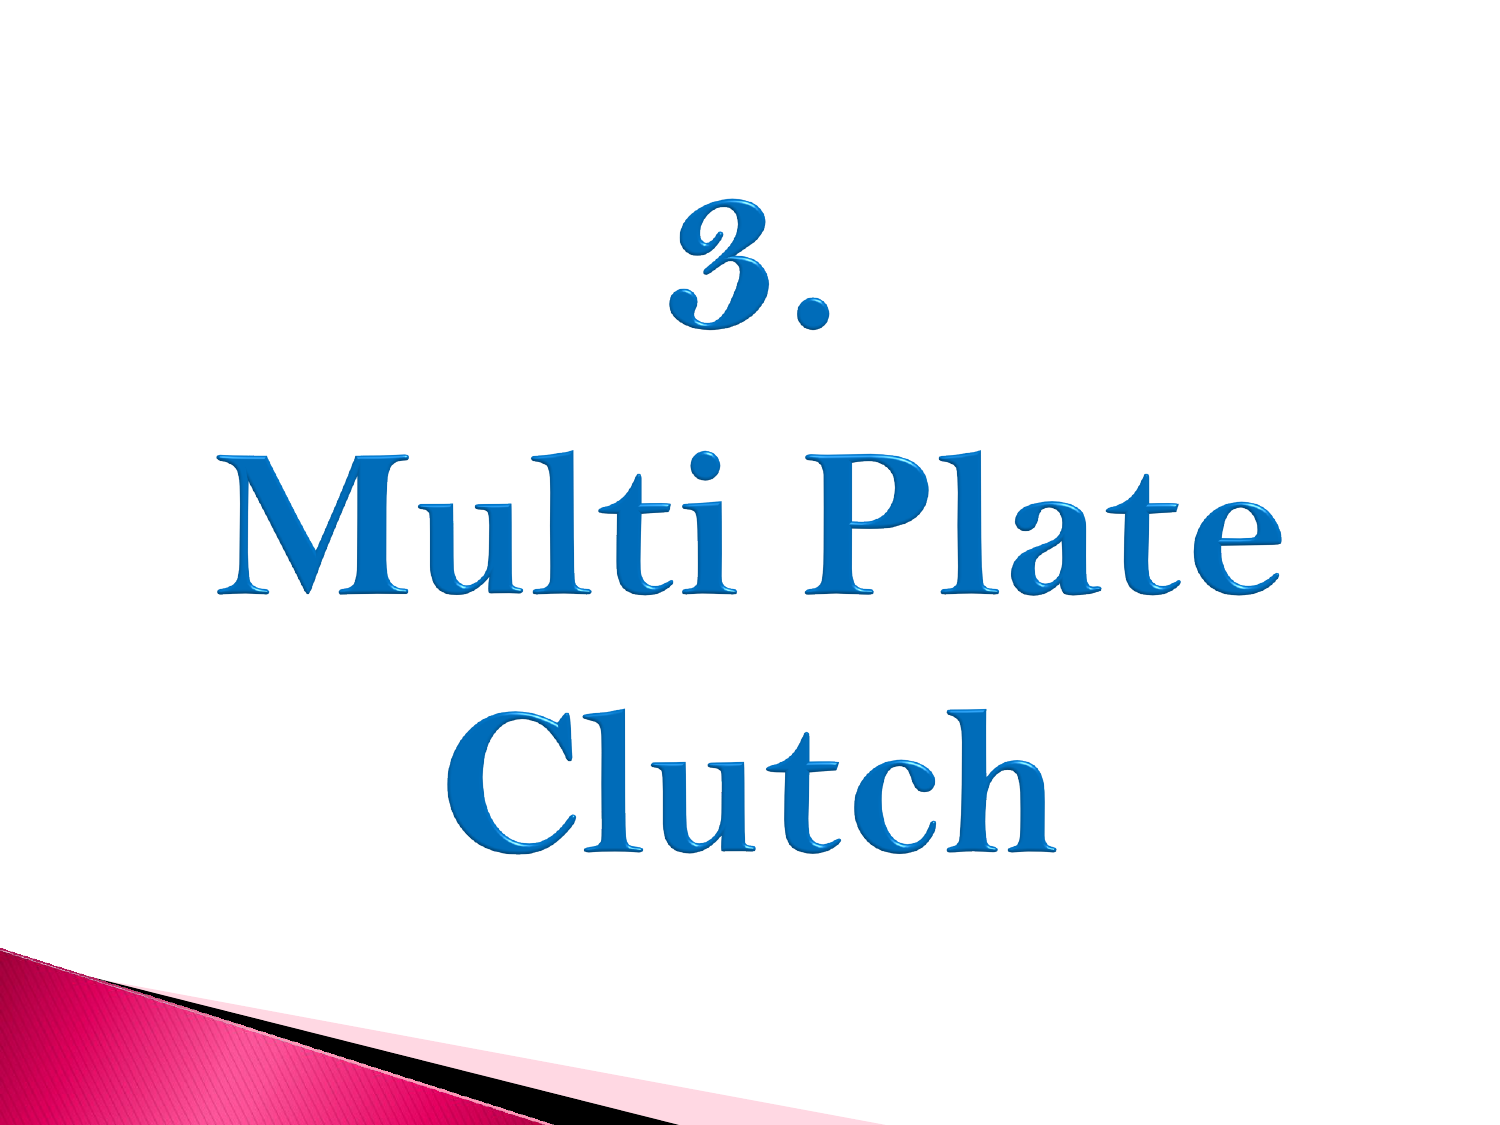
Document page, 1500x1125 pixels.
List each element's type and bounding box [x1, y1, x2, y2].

picture [0, 948, 558, 1125]
picture [216, 198, 1282, 855]
